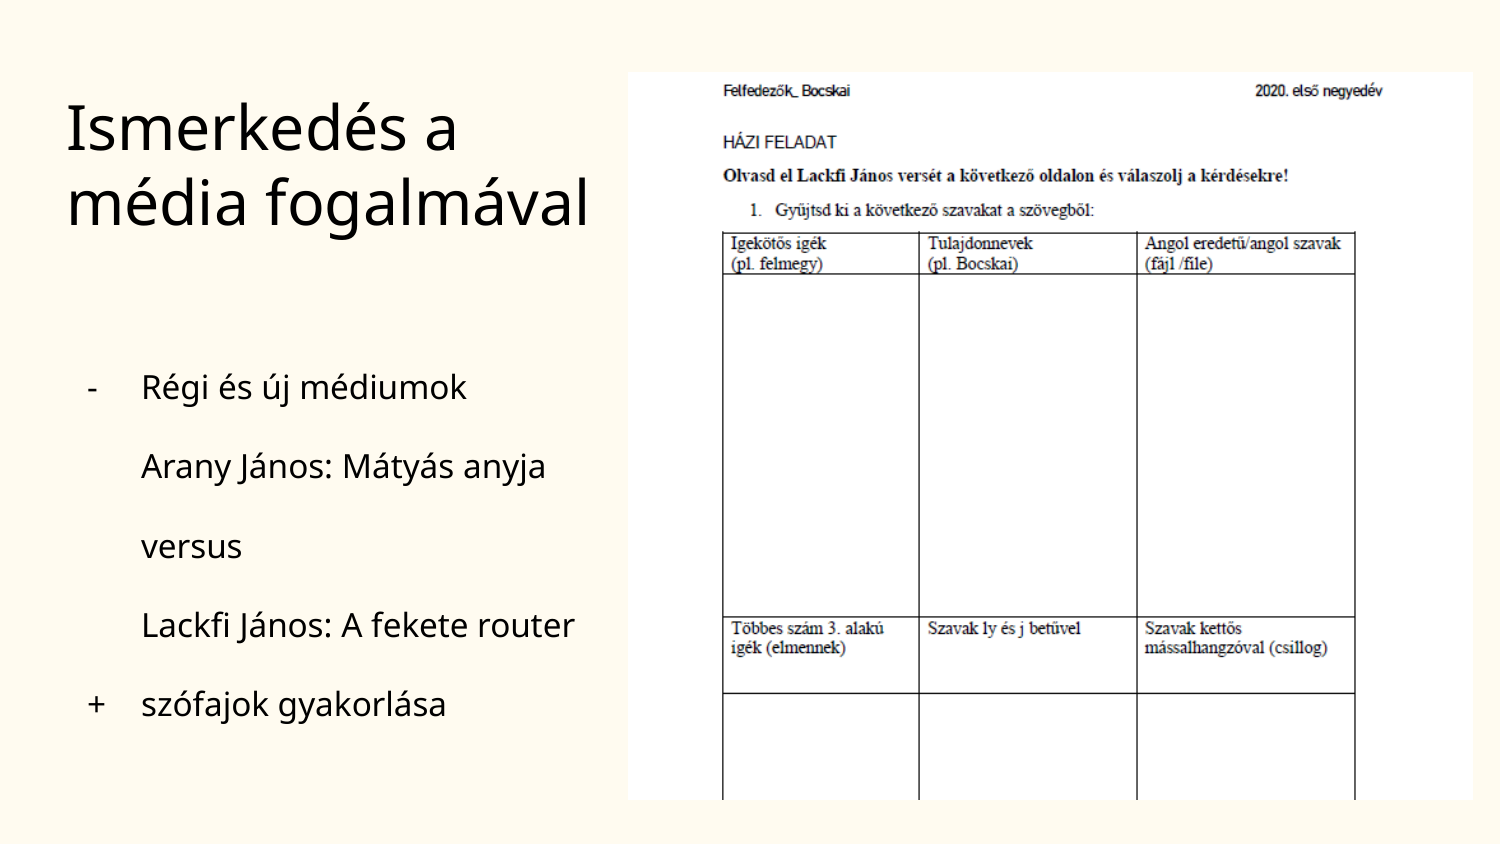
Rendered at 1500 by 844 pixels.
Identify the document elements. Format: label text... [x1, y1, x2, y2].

title Ismerkedés a média fogalmával [51, 72, 627, 261]
list Régi és új médiumok Arany János: Mátyás anyja versus Lackfi János: A fekete router szófajok gyakorlása [51, 345, 623, 750]
picture [628, 72, 1473, 800]
